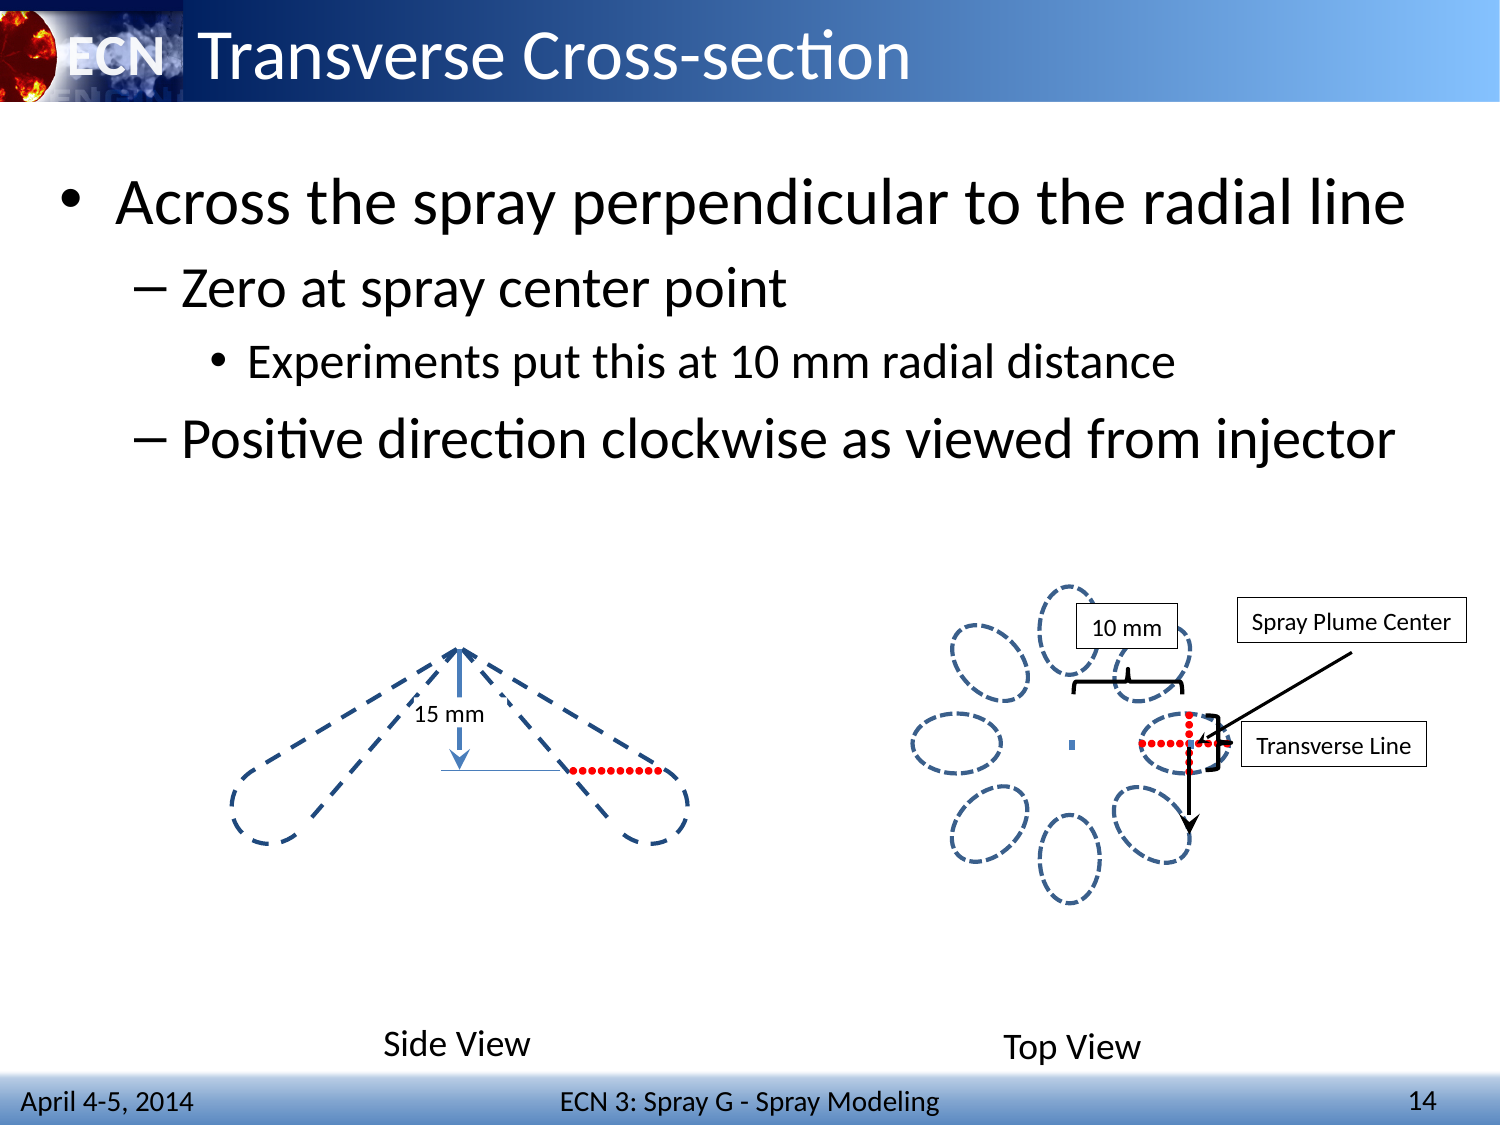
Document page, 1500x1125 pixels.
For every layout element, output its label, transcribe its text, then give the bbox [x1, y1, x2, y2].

title Transverse Cross-section [183, 0, 1500, 102]
picture [0, 0, 183, 102]
text_box Spray Plume Center [1357, 597, 1467, 643]
text_box Top View [988, 1014, 1157, 1075]
picture [0, 1046, 1500, 1125]
text_box Transverse Line [1357, 721, 1427, 767]
text_box Side View [368, 1011, 547, 1072]
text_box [912, 586, 1353, 904]
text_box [206, 648, 713, 779]
list Across the spray perpendicular to the radial line Zero at spray center point Experiments put this at 10 mm radial distance Positive direction clockwise as viewed from injector [44, 149, 1450, 1047]
